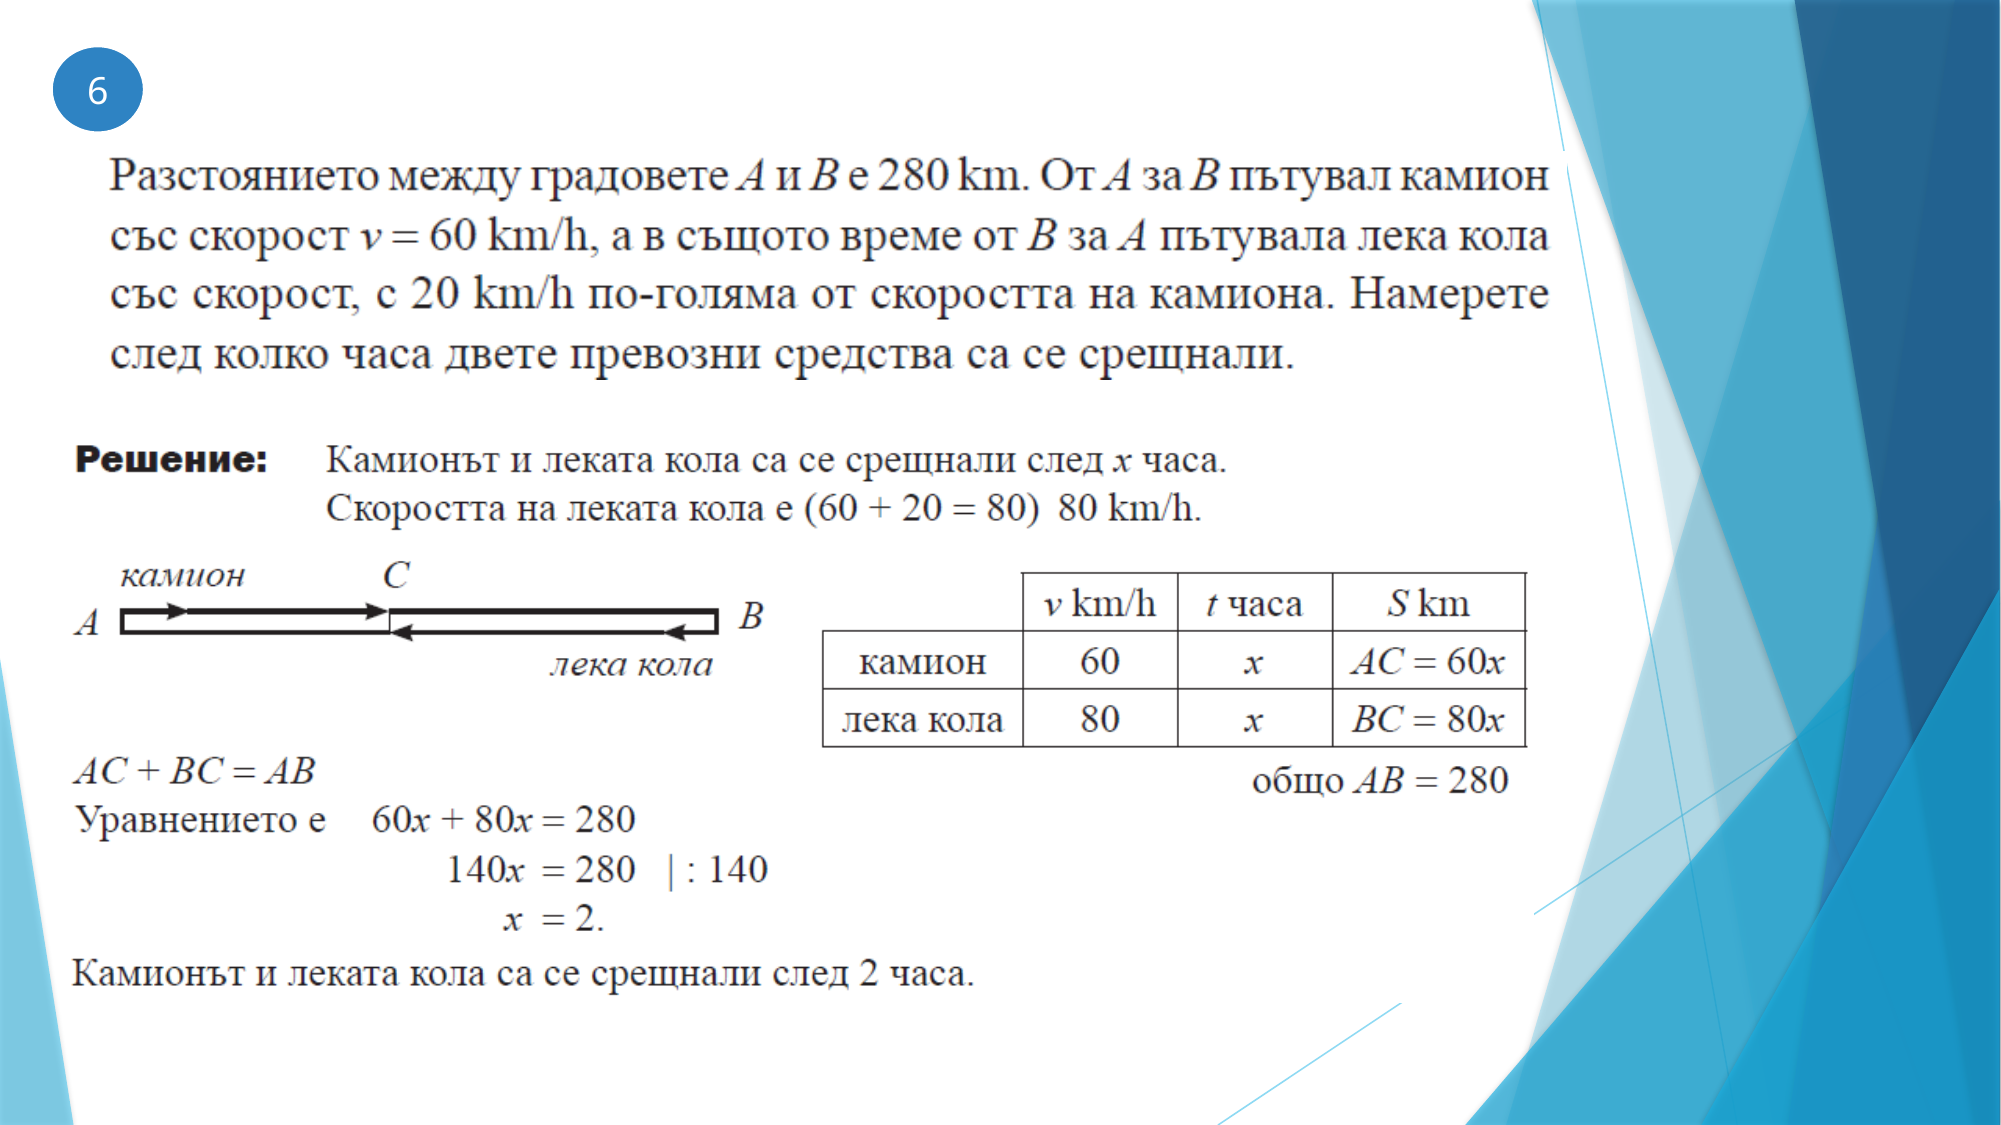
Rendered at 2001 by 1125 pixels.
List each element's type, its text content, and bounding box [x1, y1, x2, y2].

text_box 6 [48, 43, 148, 136]
picture [97, 150, 1568, 381]
picture [67, 430, 1535, 1004]
